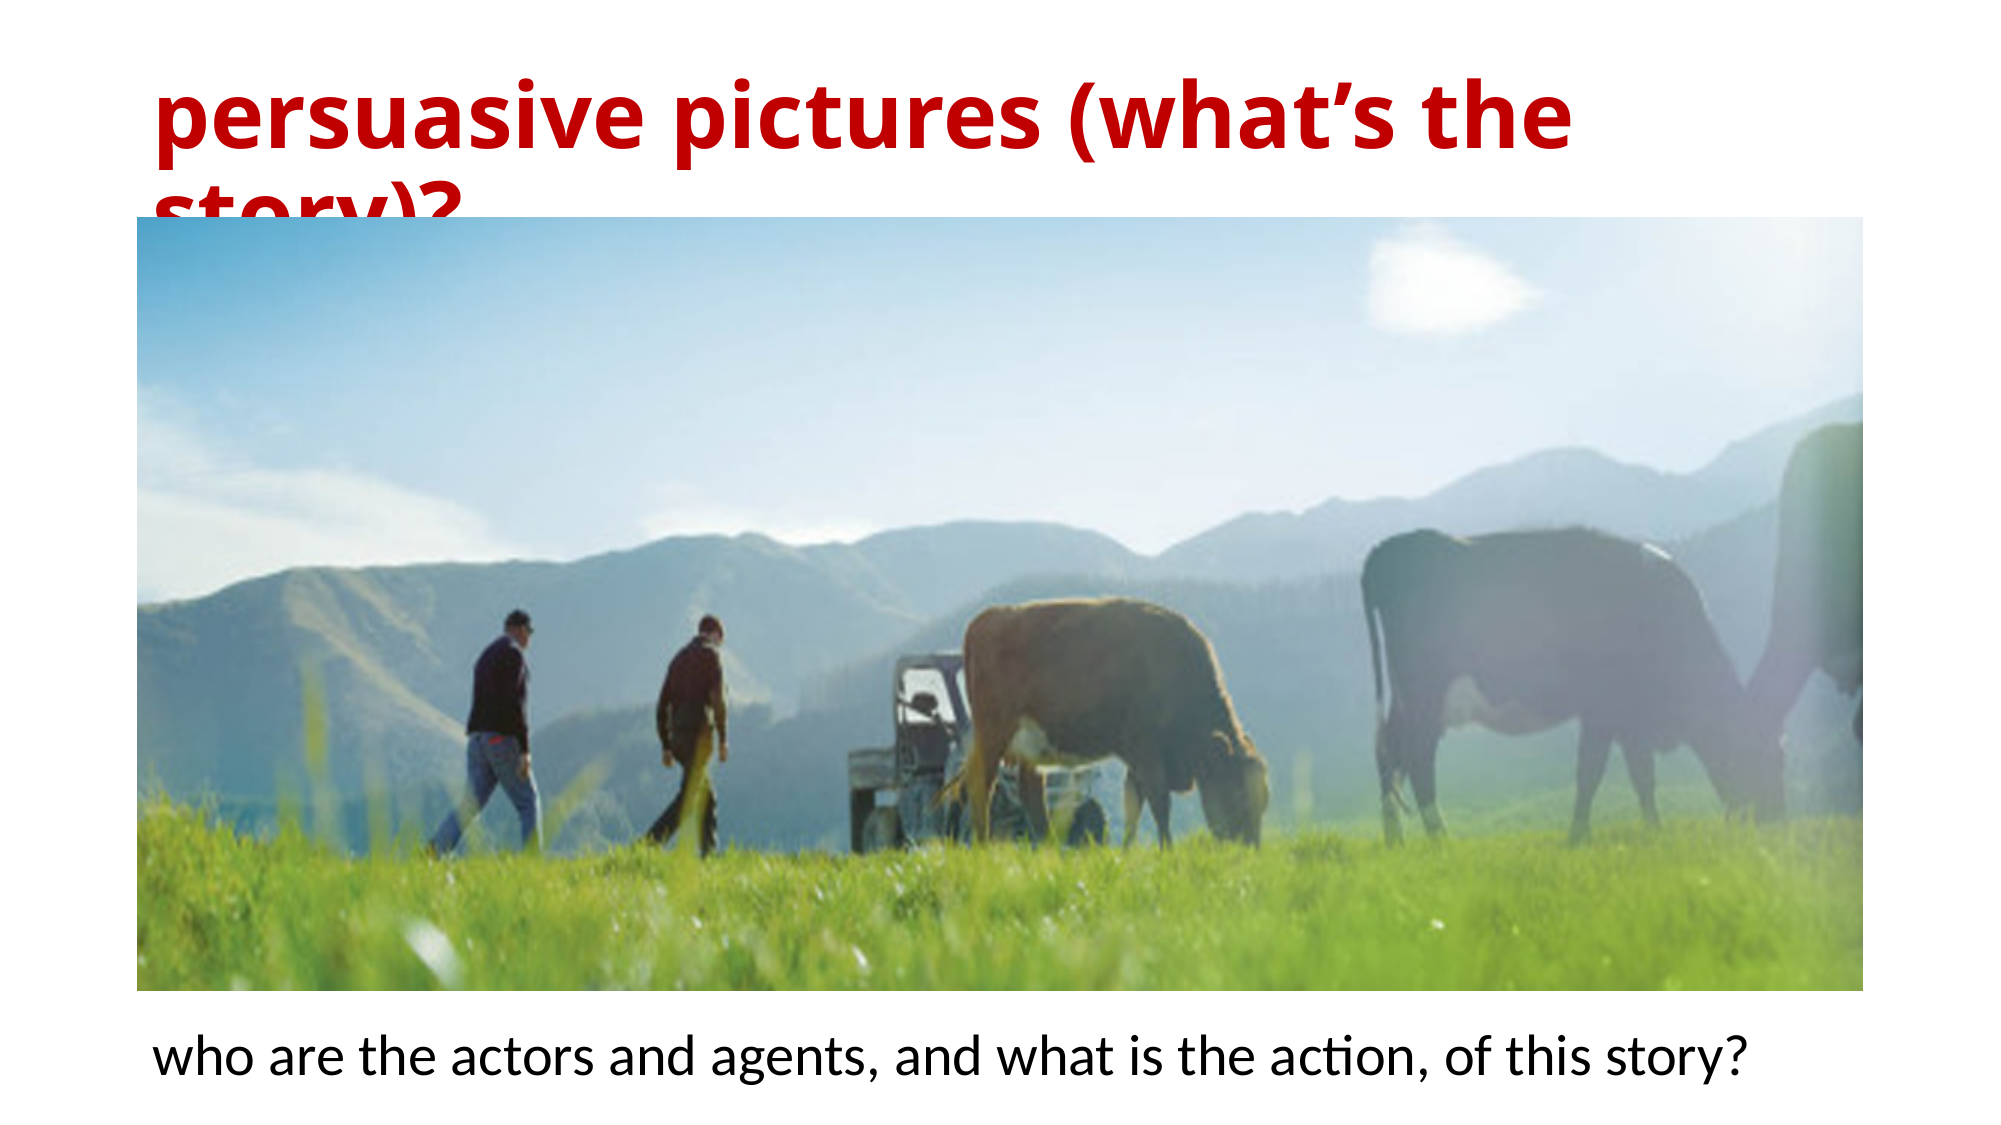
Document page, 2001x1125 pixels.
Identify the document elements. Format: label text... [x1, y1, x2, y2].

title persuasive pictures (what’s the story)? [137, 59, 1863, 217]
list who are the actors and agents, and what is the action, of this story? [137, 991, 1863, 1094]
picture [137, 217, 1863, 991]
